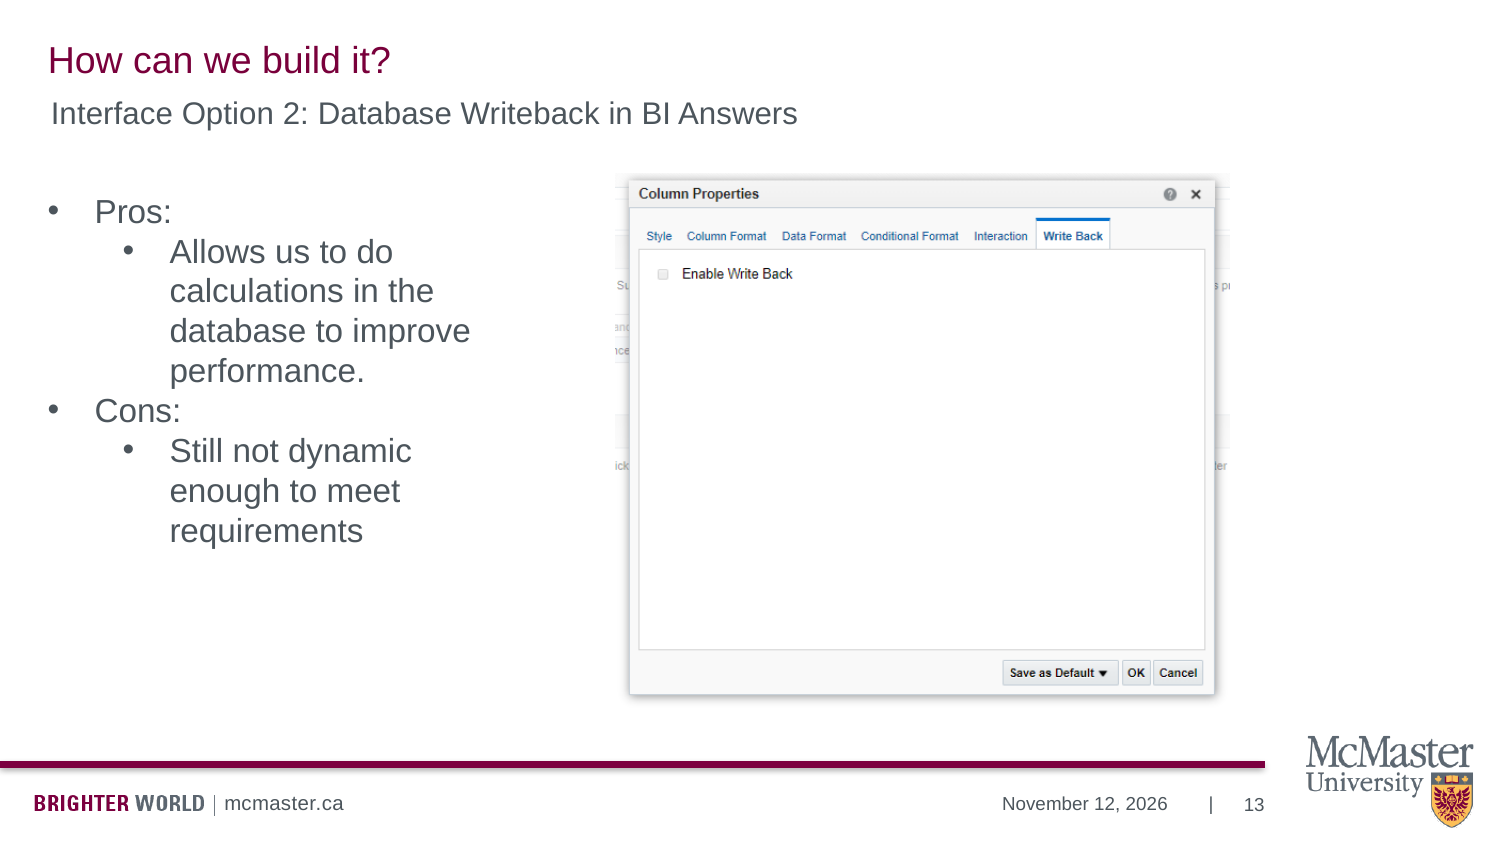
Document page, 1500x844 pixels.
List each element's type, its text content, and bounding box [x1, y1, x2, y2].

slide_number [861, 780, 1183, 826]
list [614, 173, 1230, 708]
picture [1306, 735, 1474, 828]
text_box Pros: Allows us to do calculations in the database to improve performance. Cons: Still not dynamic enough to meet requirements [32, 182, 503, 557]
picture [32, 793, 220, 816]
list Interface Option 2: Database Writeback in BI Answers [33, 81, 1474, 174]
slide_number 13 [1186, 780, 1265, 826]
title How can we build it? [32, 0, 1474, 81]
